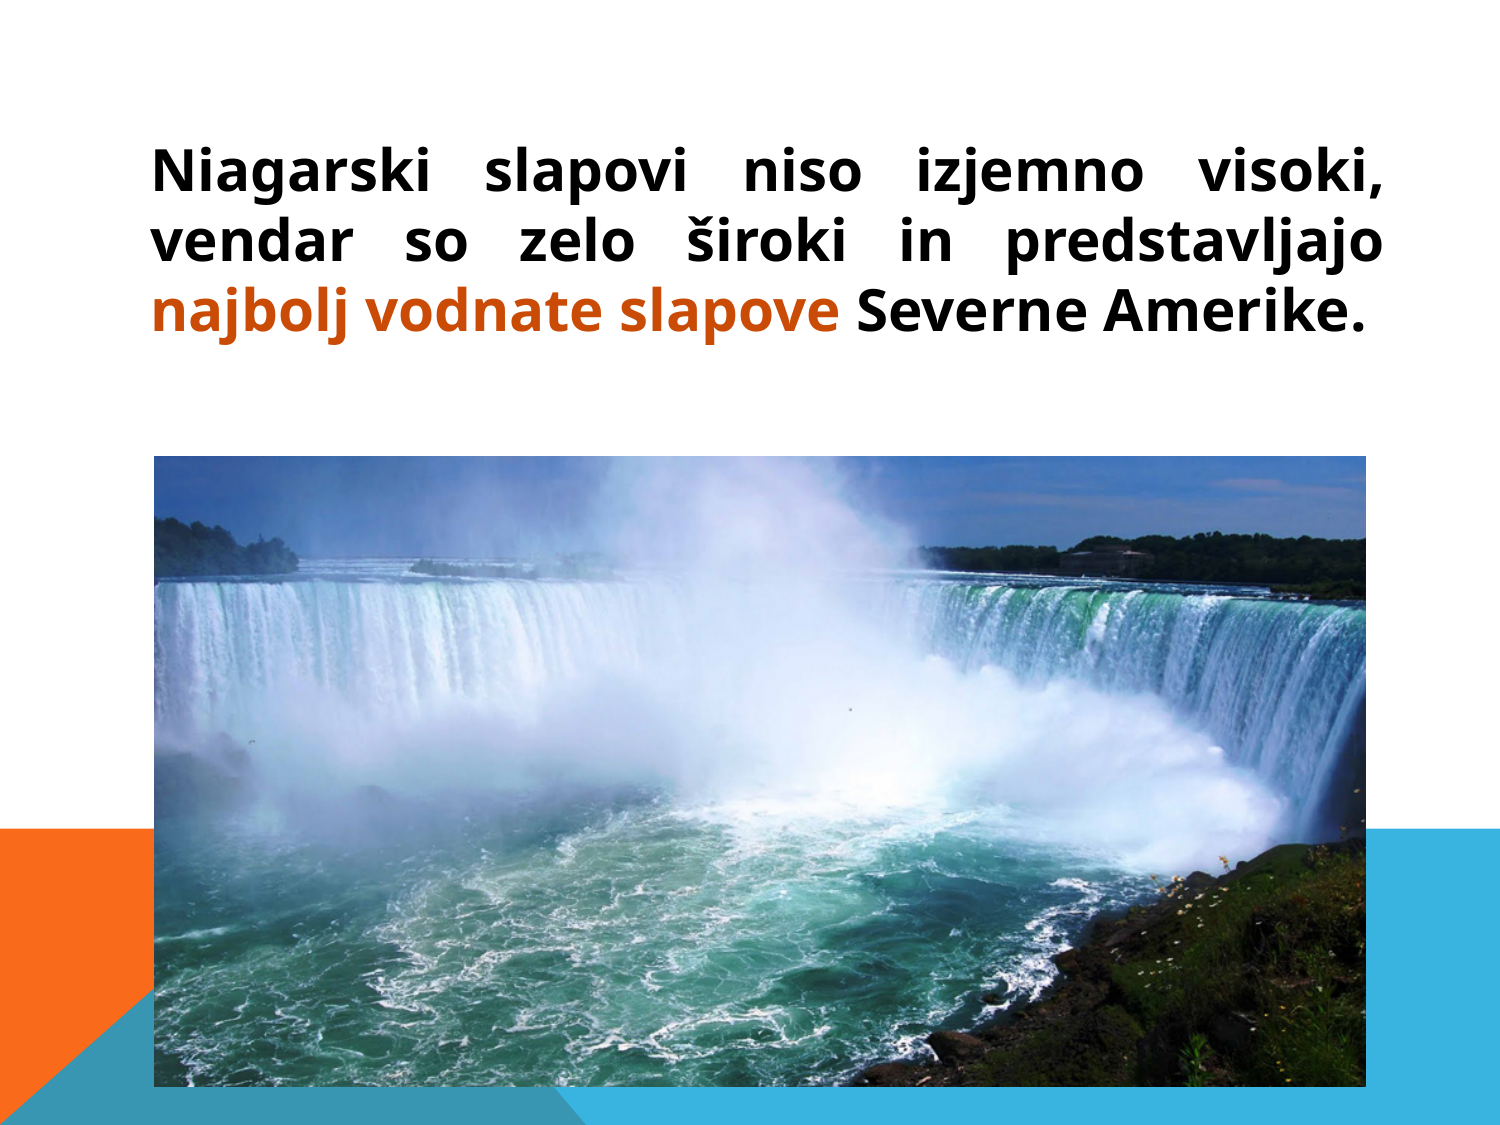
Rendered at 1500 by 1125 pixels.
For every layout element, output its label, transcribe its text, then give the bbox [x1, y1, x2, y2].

picture [154, 455, 1366, 1087]
text_box Niagarski slapovi niso izjemno visoki, vendar so zelo široki in predstavljajo najbolj vodnate slapove Severne Amerike. [135, 125, 1400, 351]
